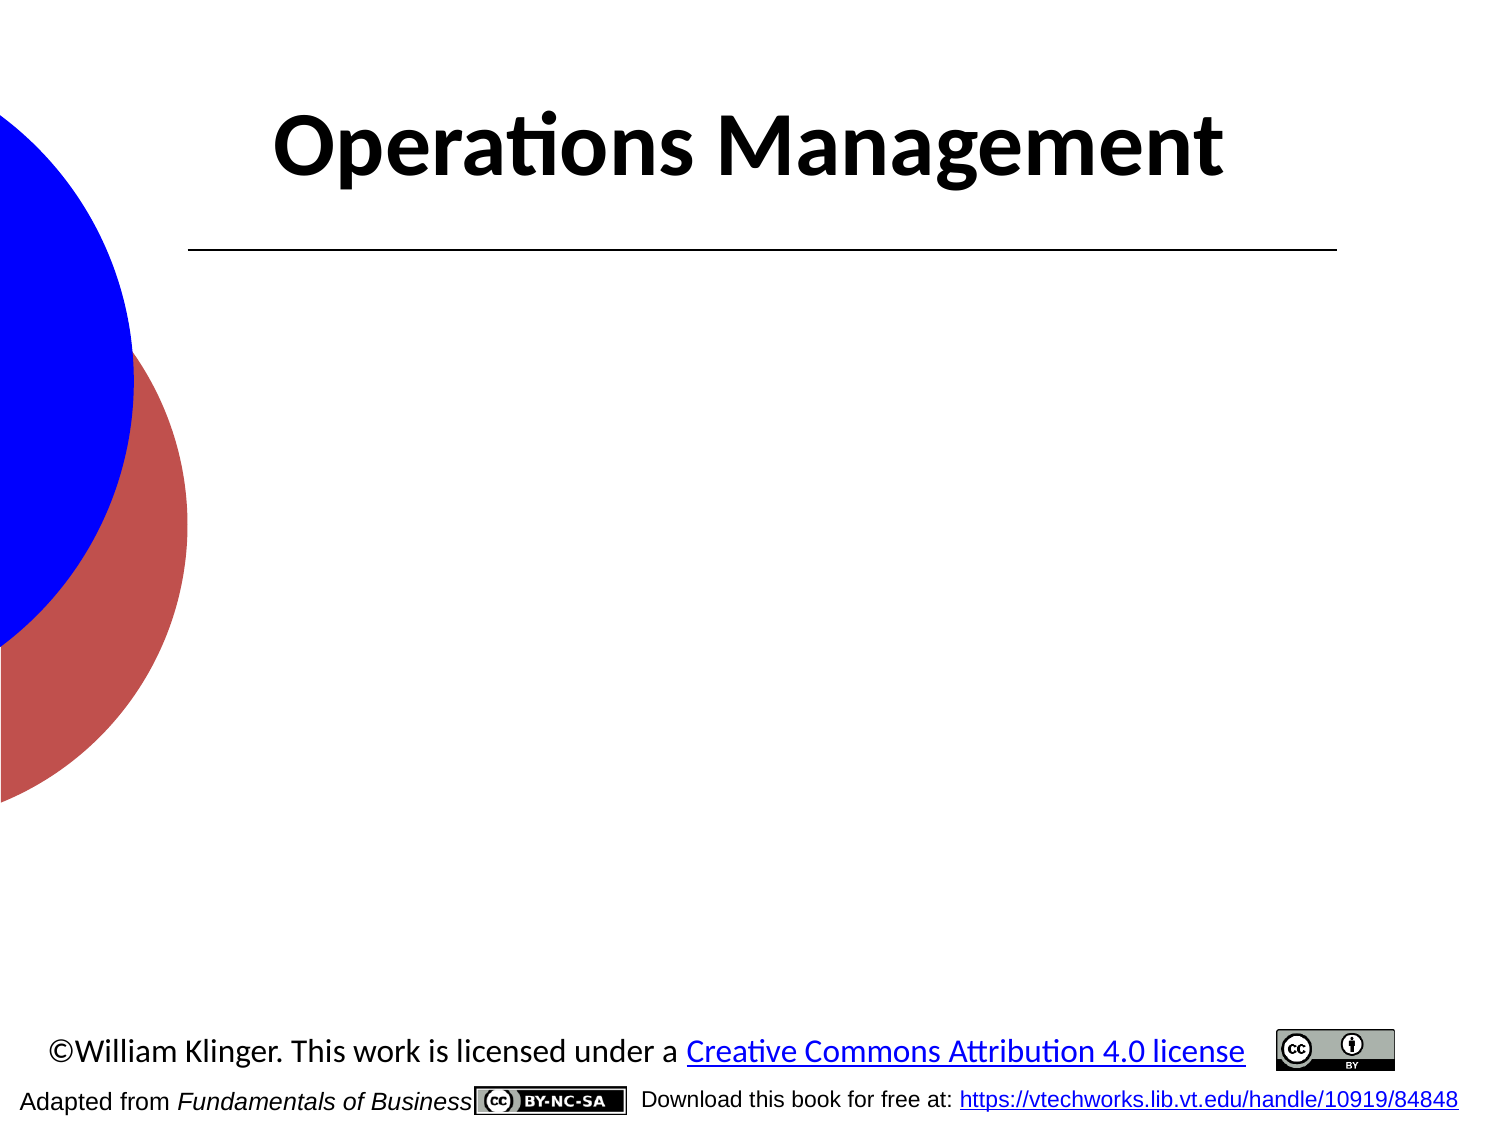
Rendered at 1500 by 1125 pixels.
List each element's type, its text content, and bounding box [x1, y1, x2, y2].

text_box Adapted from Fundamentals of Business [4, 1078, 496, 1123]
title Operations Management [75, 45, 1425, 233]
text_box Download this book for free at: https://vtechworks.lib.vt.edu/handle/10919/84848 [626, 1077, 1475, 1120]
picture [474, 1085, 627, 1115]
text_box ©William Klinger. This work is licensed under a Creative Commons Attribution 4.0 license [32, 1018, 1270, 1078]
picture [1276, 1029, 1395, 1071]
